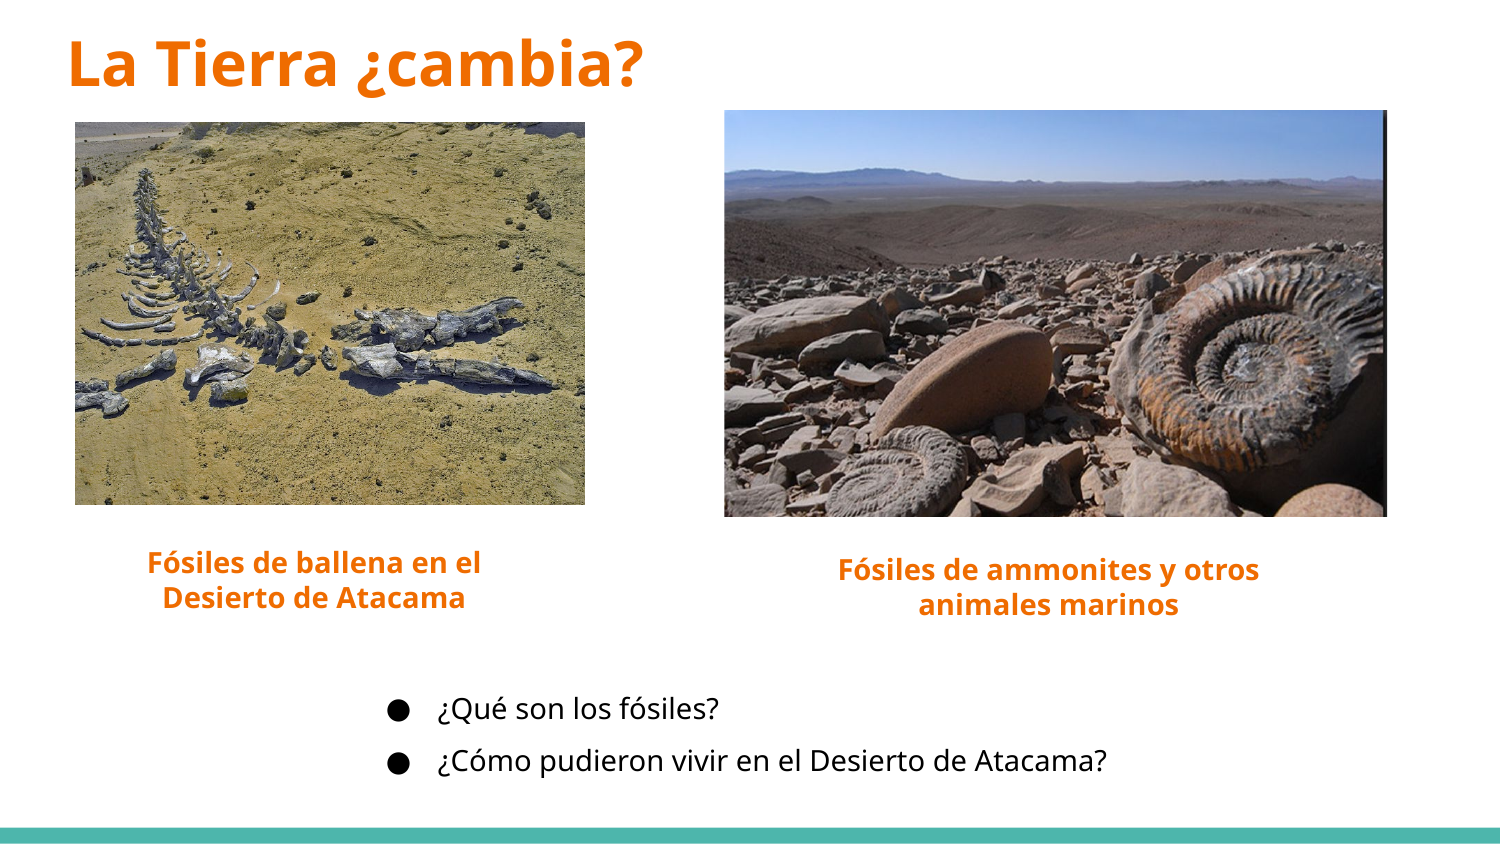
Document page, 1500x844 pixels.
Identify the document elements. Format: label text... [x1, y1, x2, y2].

picture [724, 109, 1388, 518]
title La Tierra ¿cambia? [51, 9, 1449, 98]
picture [75, 122, 585, 505]
text_box Fósiles de ammonites y otros animales marinos [809, 535, 1288, 594]
text_box Fósiles de ballena en el Desierto de Atacama [75, 529, 554, 587]
text_box ¿Qué son los fósiles? ¿Cómo pudieron vivir en el Desierto de Atacama? [347, 657, 1152, 784]
